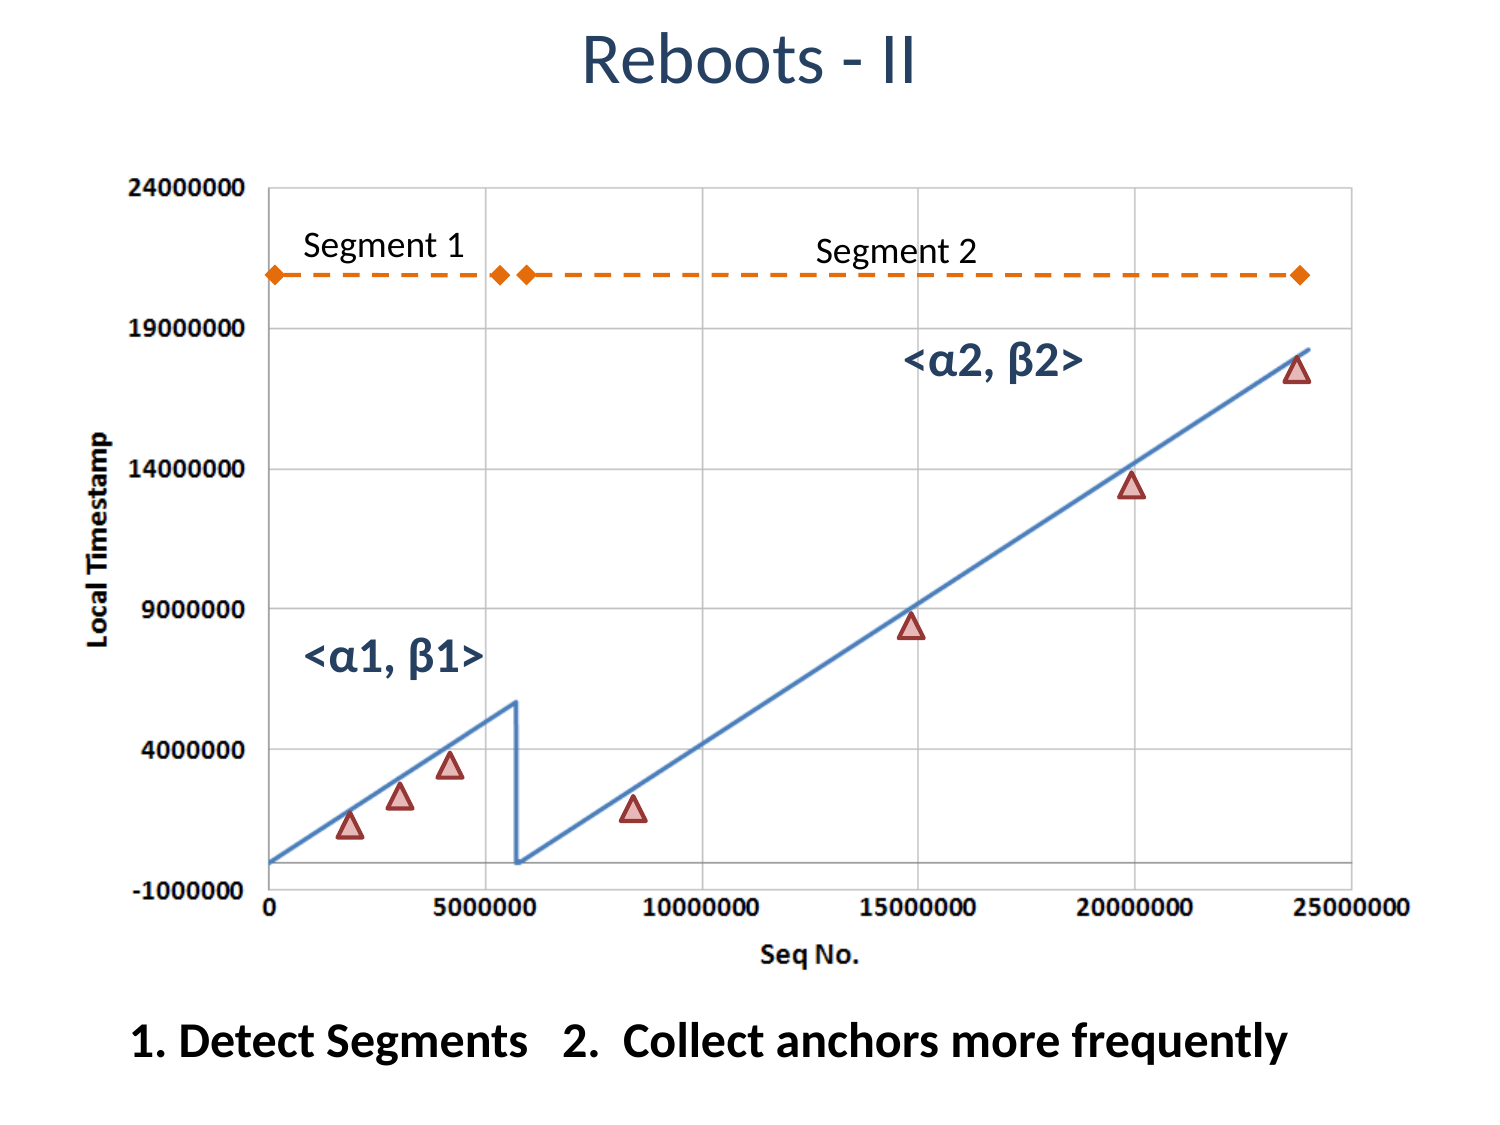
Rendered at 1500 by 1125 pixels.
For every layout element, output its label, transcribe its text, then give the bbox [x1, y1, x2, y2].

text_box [274, 212, 1301, 280]
title Reboots - II [75, 1, 1425, 106]
text_box 1. Detect Segments 2. Collect anchors more frequently [113, 1010, 1304, 1075]
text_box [337, 356, 1310, 838]
picture [49, 159, 1433, 1001]
